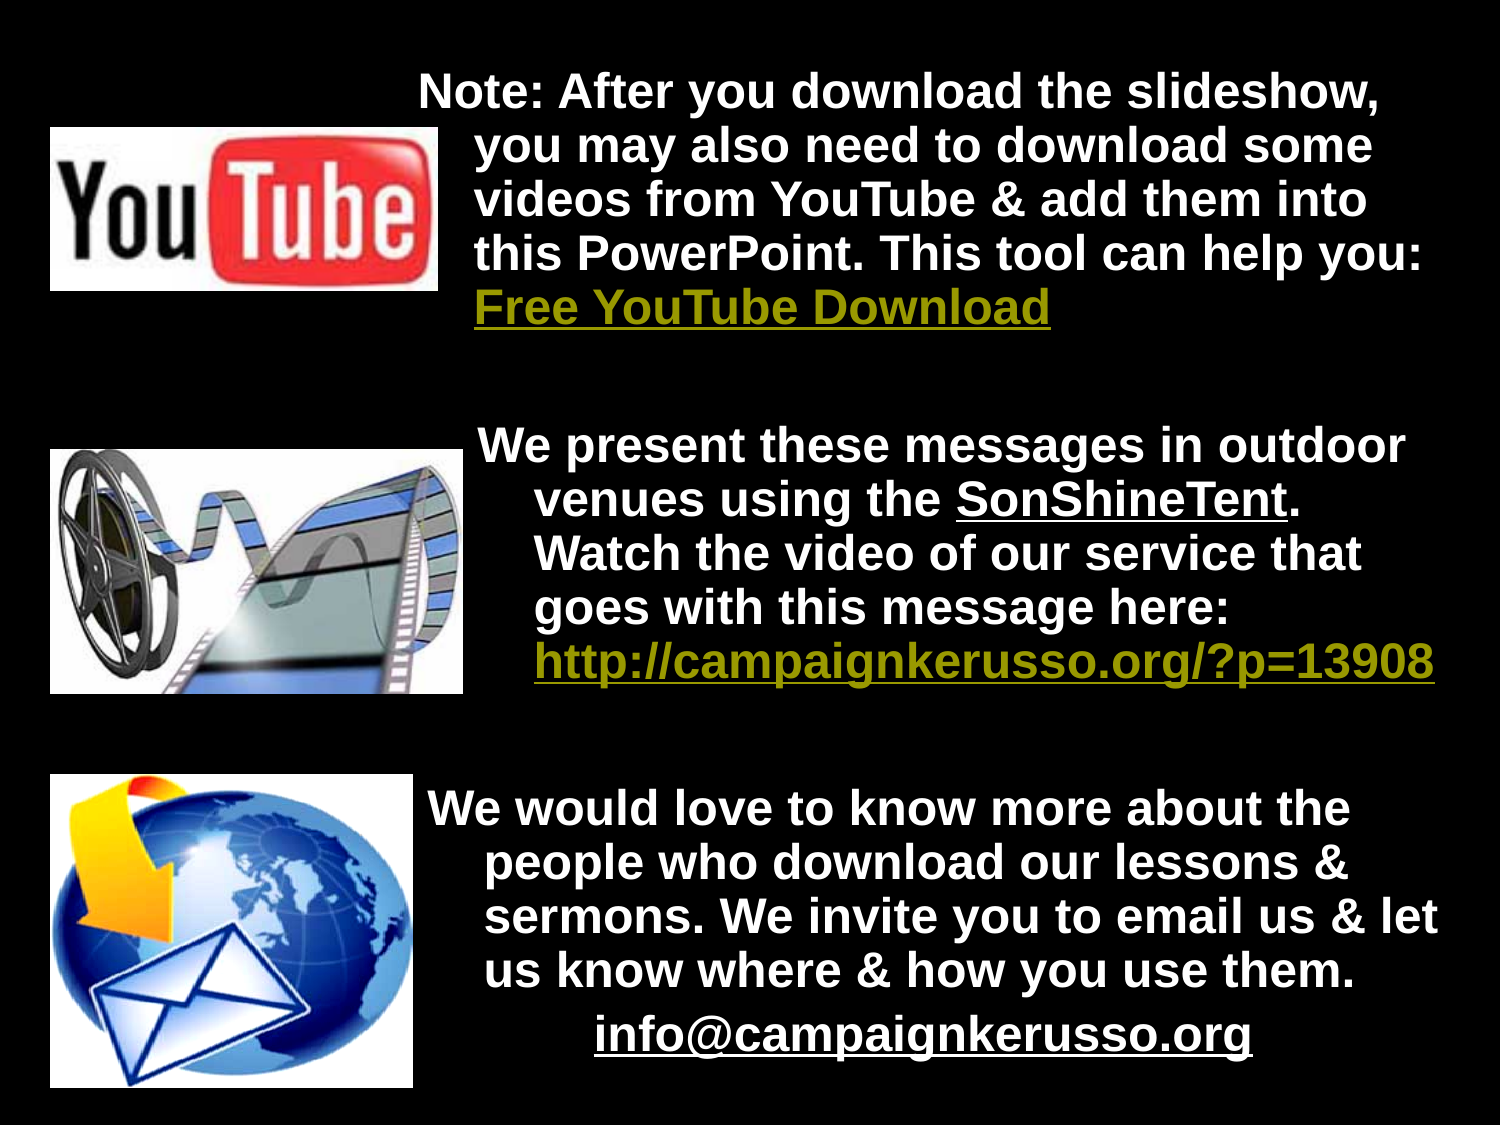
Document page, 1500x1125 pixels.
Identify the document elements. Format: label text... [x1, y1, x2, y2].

list Note: After you download the slideshow, you may also need to download some videos from YouTube & add them into this PowerPoint. This tool can help you: Free YouTube Download [387, 50, 1488, 338]
text_box We present these messages in outdoor venues using the SonShineTent. Watch the video of our service that goes with this message here: http://campaignkerusso.org/?p=13908 [462, 362, 1488, 763]
picture [49, 774, 413, 1088]
picture [49, 449, 463, 694]
text_box We would love to know more about the people who download our lessons & sermons. We invite you to email us & let us know where & how you use them. info@campaignkerusso.org [413, 774, 1463, 1075]
picture [49, 126, 438, 292]
